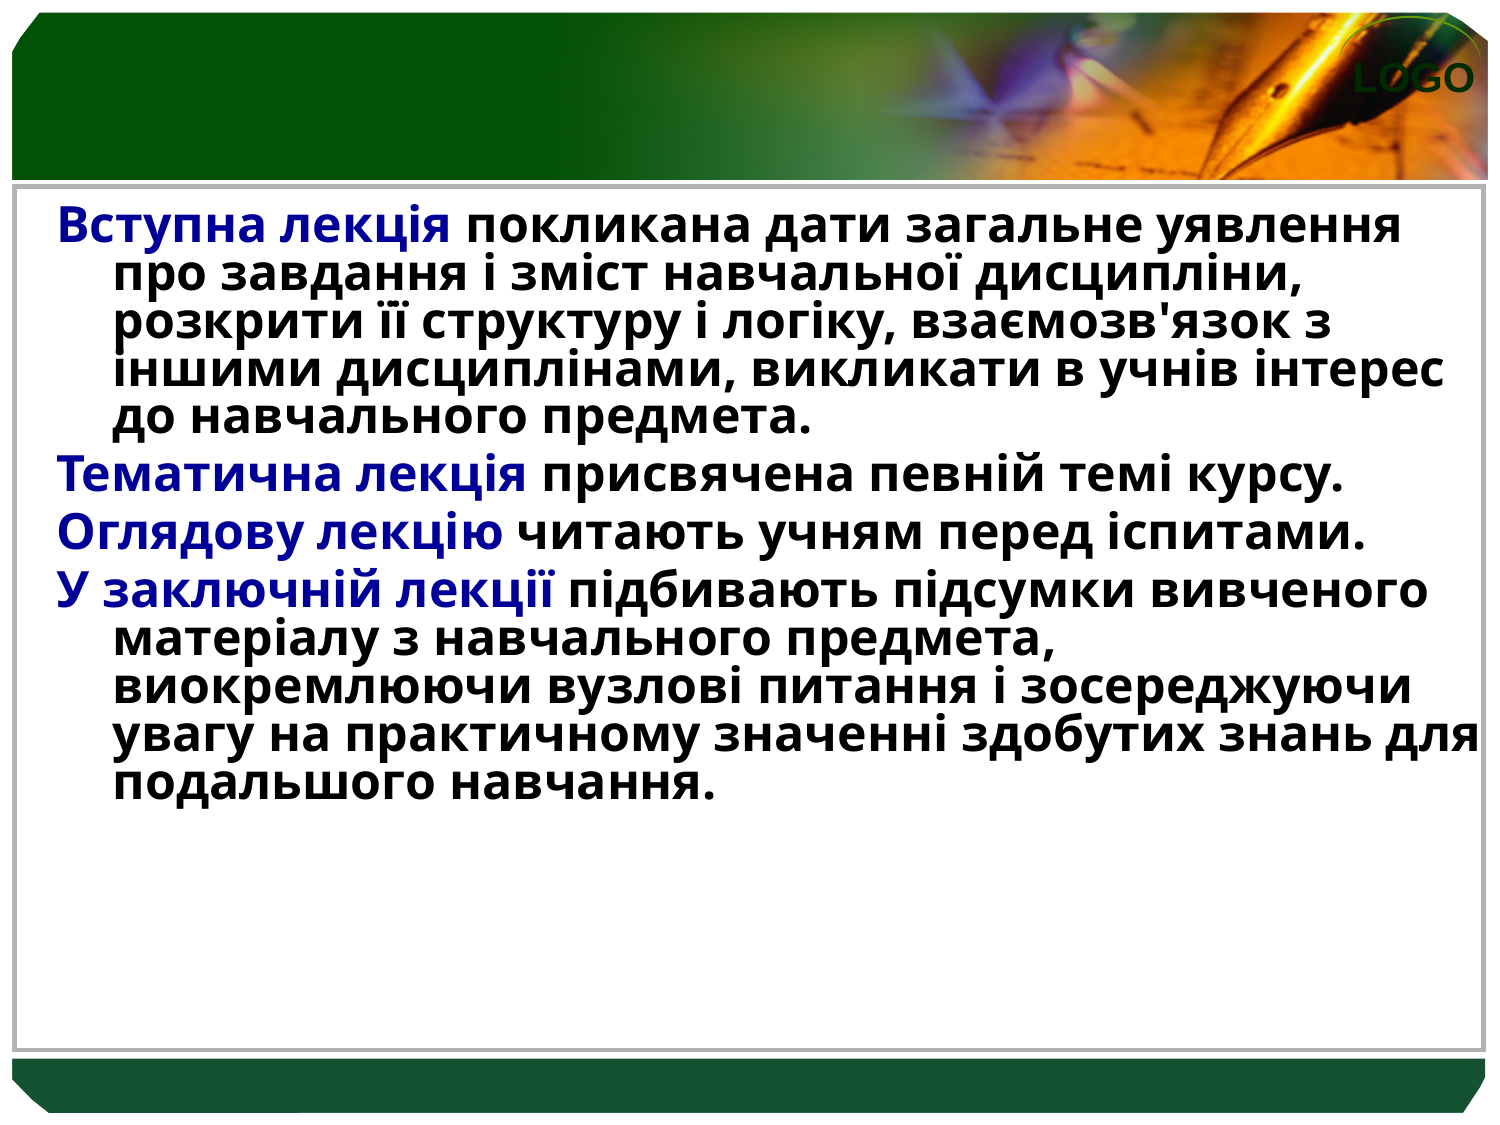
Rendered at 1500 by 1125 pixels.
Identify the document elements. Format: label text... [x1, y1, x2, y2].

picture [13, 13, 1487, 180]
list Вступна лекція покликана дати загальне уявлення про завдання і зміст навчальної дисципліни, розкрити її структуру і логіку, взаємозв'язок з іншими дисциплінами, викликати в учнів інтерес до навчального предмета. Тематична лекція присвячена певній темі курсу. Оглядову лекцію читають учням перед іспитами. У заключній лекції підбивають підсумки вивченого матеріалу з навчального предмета, виокремлюючи вузлові питання і зосереджуючи увагу на практичному значенні здобутих знань для подальшого навчання. [41, 196, 1500, 1094]
